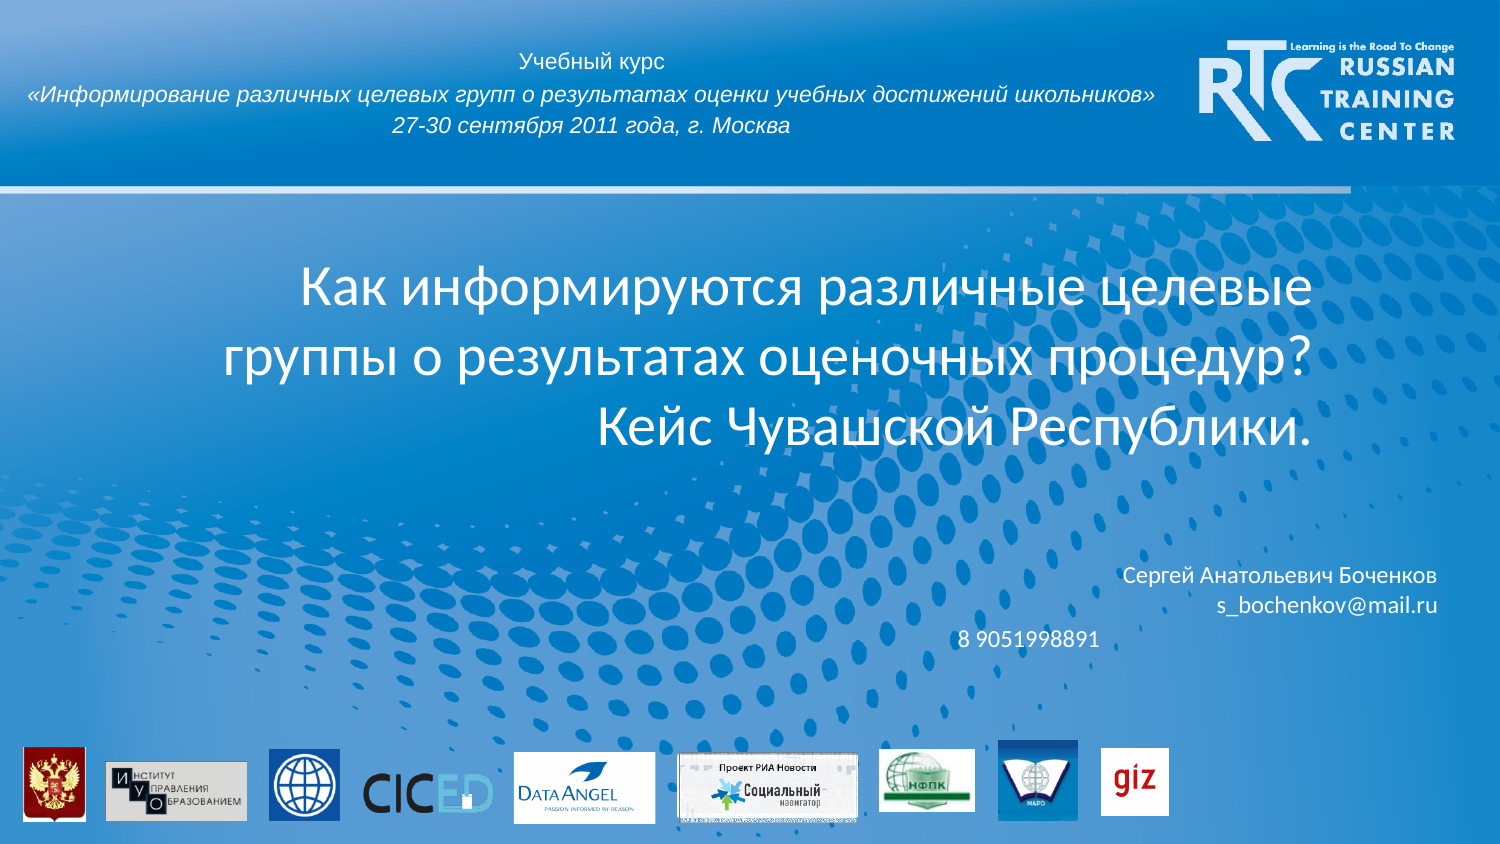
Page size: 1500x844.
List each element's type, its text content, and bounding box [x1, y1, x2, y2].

picture [0, 0, 1500, 844]
text_box Сергей Анатольевич Боченков s_bochenkov@mail.ru 8 9051998891 [938, 551, 1453, 681]
picture [0, 0, 1143, 149]
picture [469, 90, 477, 95]
title Как информируются различные целевые группы о результатах оценочных процедур? Кейс Чувашской Республики. [181, 268, 1330, 437]
